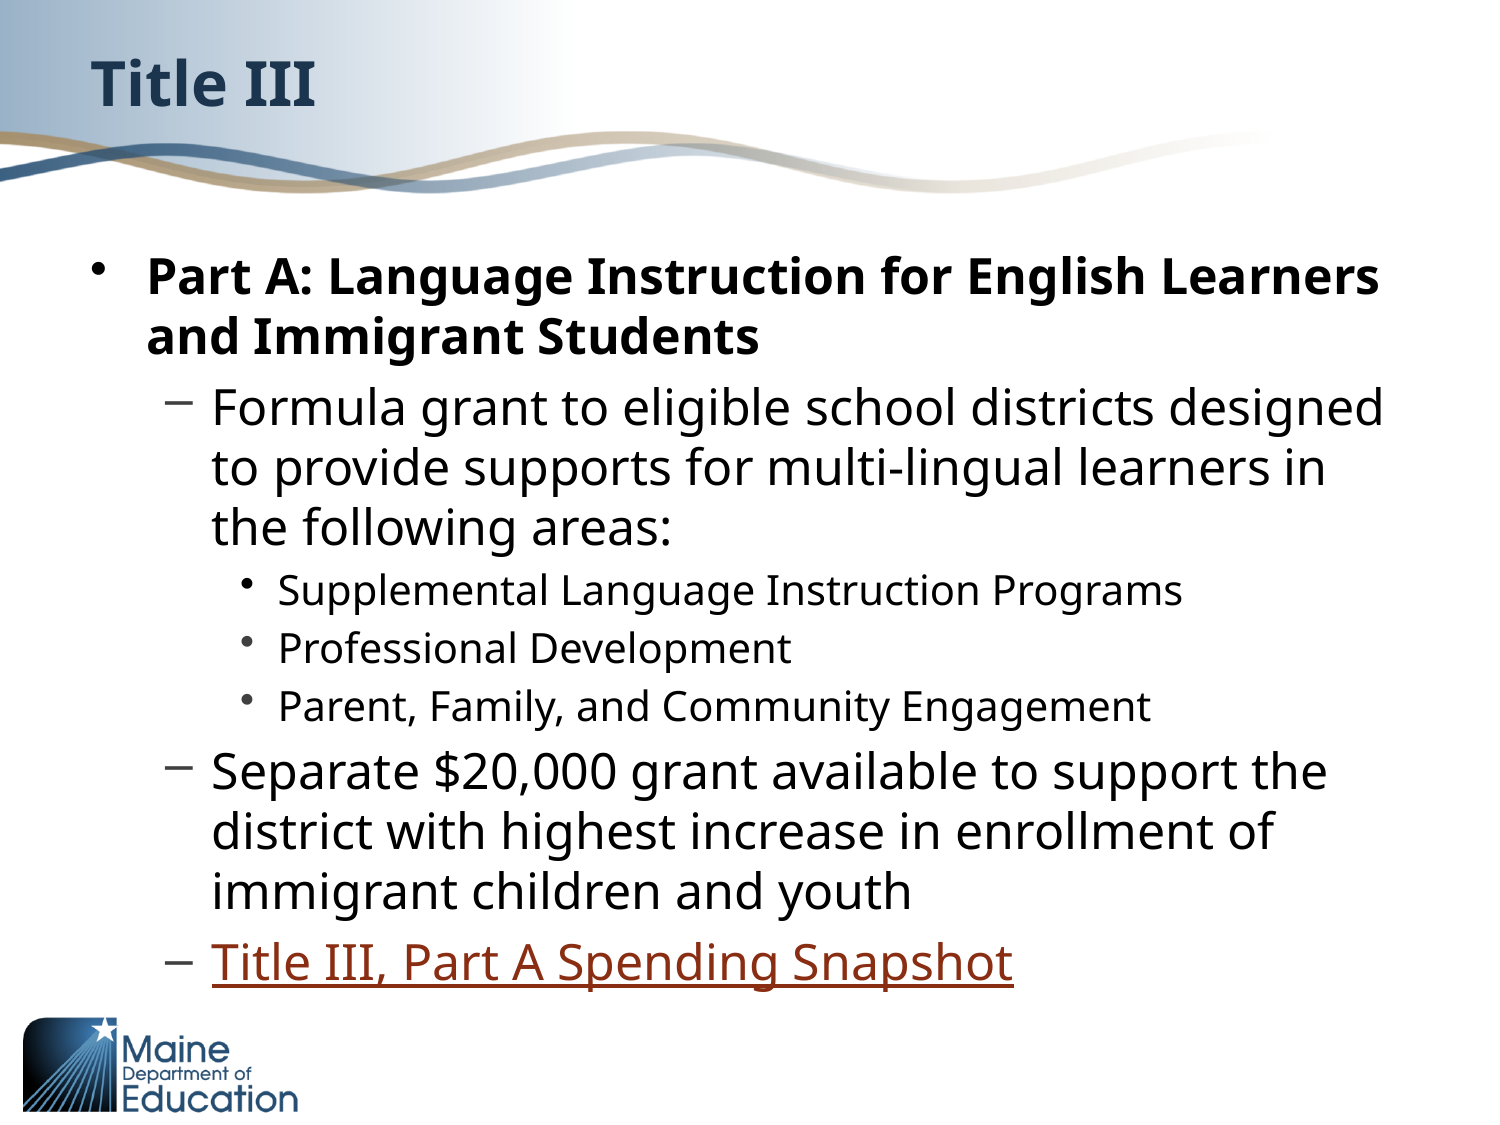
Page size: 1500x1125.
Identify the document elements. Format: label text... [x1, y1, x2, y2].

picture [0, 0, 1500, 1125]
list Part A: Language Instruction for English Learners and Immigrant Students Formula grant to eligible school districts designed to provide supports for multi-lingual learners in the following areas: Supplemental Language Instruction Programs Professional Development Parent, Family, and Community Engagement Separate $20,000 grant available to support the district with highest increase in enrollment of immigrant children and youth Title III, Part A Spending Snapshot [75, 237, 1425, 980]
title Title III [75, 12, 1425, 150]
